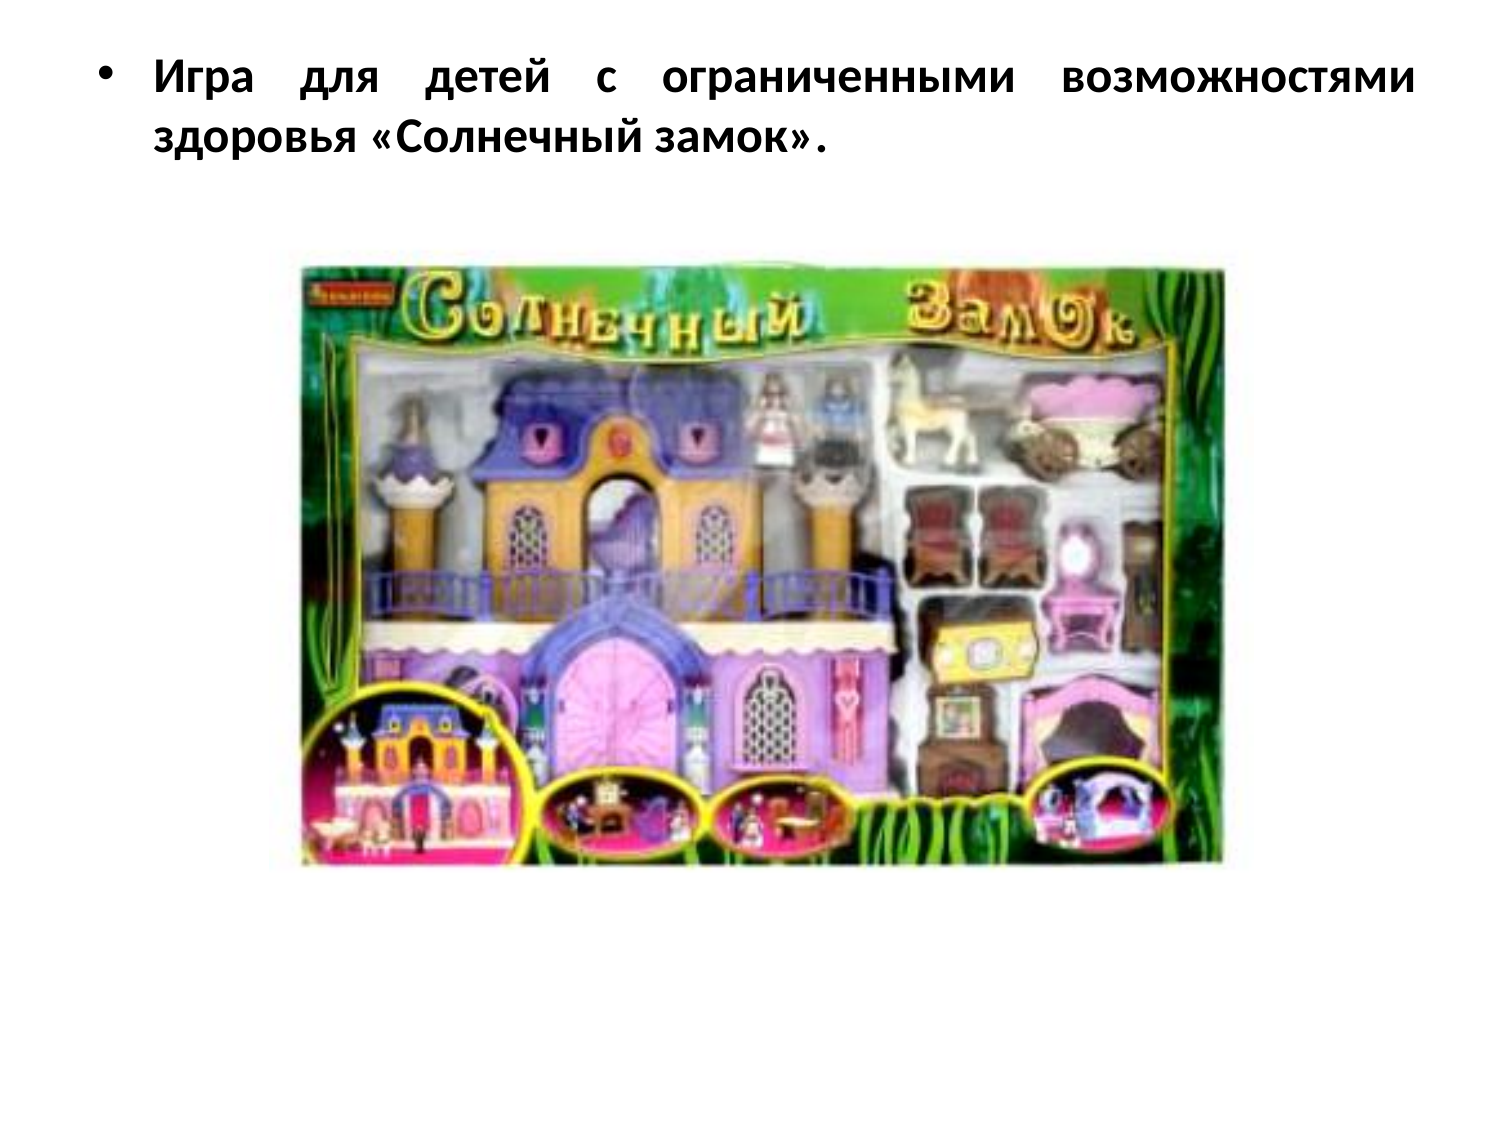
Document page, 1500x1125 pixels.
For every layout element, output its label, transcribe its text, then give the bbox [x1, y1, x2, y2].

picture [269, 210, 1254, 915]
list Игра для детей с ограниченными возможностями здоровья «Солнечный замок». [82, 35, 1432, 778]
